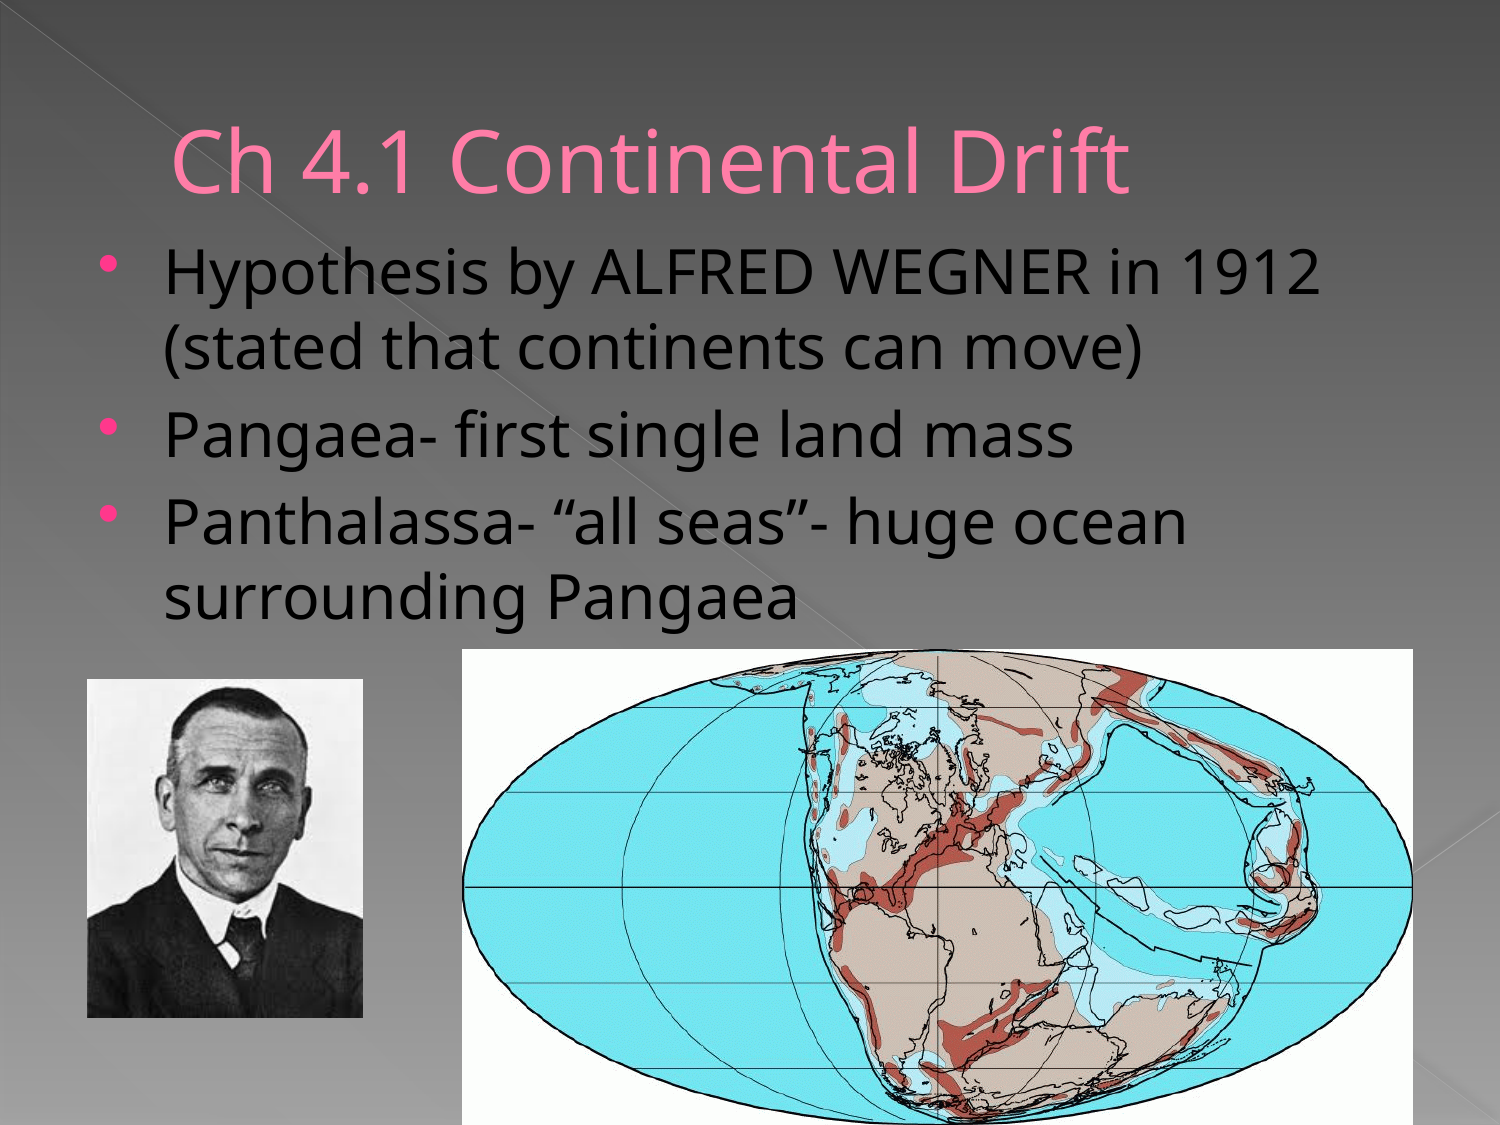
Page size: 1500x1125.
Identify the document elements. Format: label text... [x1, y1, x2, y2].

list Hypothesis by ALFRED WEGNER in 1912 (stated that continents can move) Pangaea- first single land mass Panthalassa- “all seas”- huge ocean surrounding Pangaea [75, 224, 1425, 1059]
picture [87, 679, 363, 1018]
title Ch 4.1 Continental Drift [75, 43, 1425, 224]
picture [462, 648, 1413, 1125]
